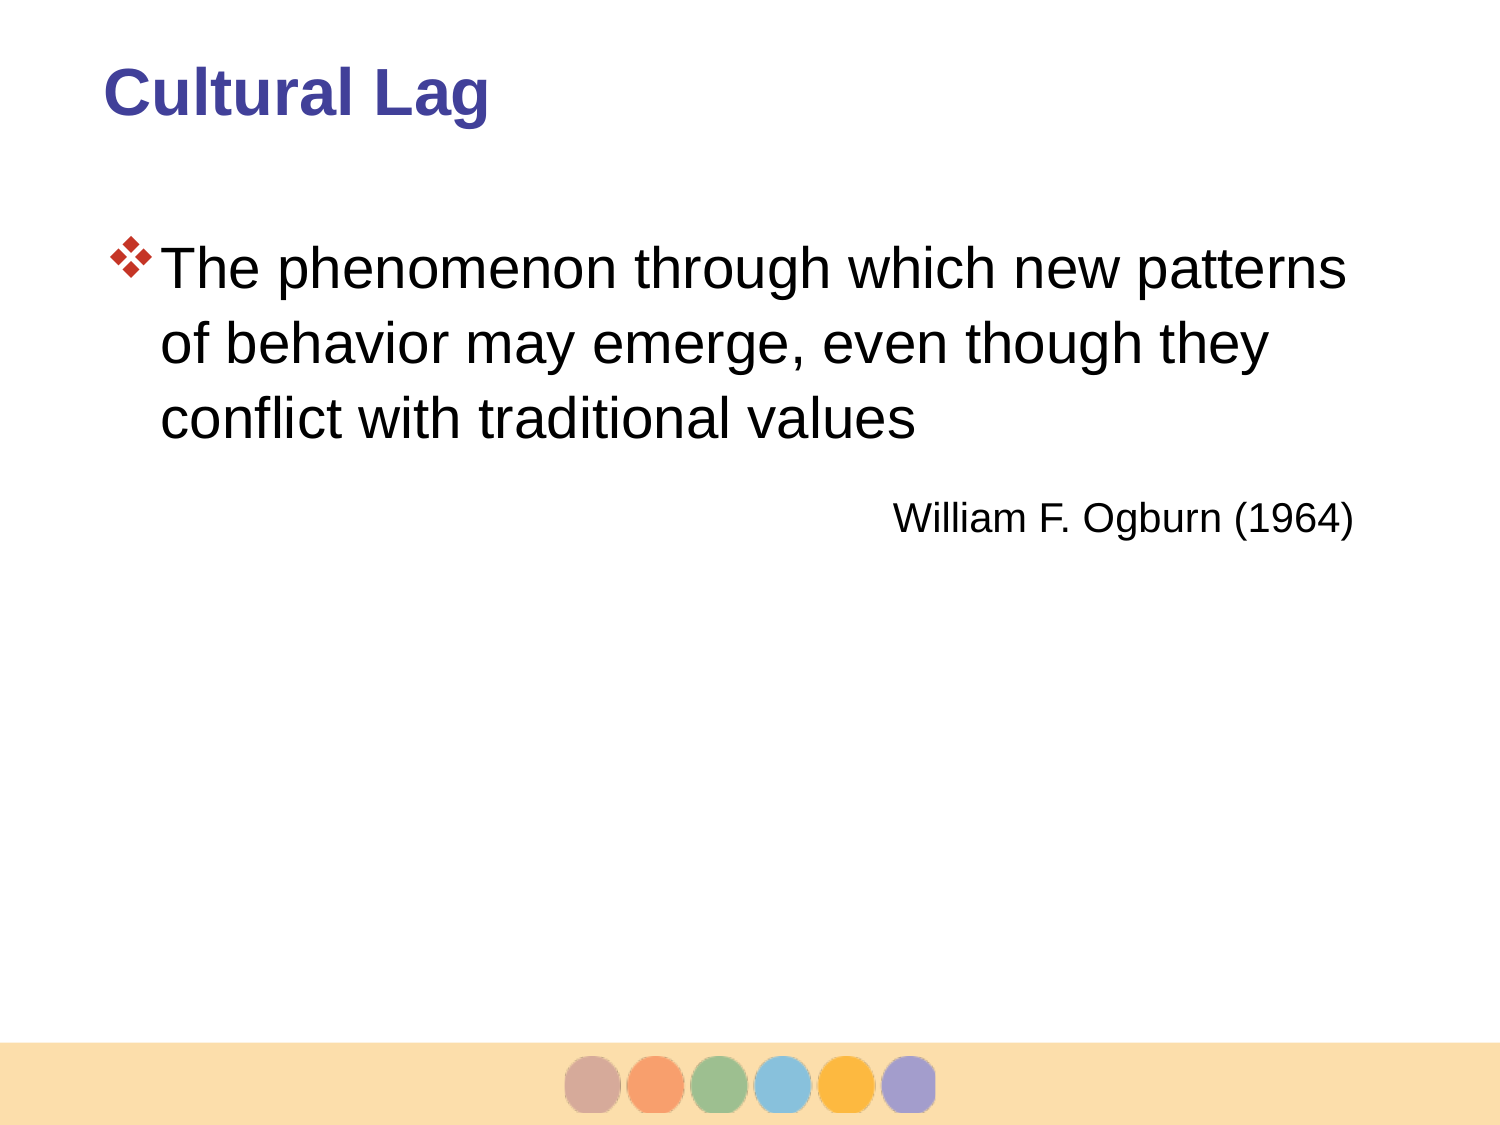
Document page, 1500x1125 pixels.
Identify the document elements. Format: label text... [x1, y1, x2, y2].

title Cultural Lag [103, 0, 1397, 188]
list The phenomenon through which new patterns of behavior may emerge, even though they conflict with traditional values William F. Ogburn (1964) [103, 224, 1355, 1025]
